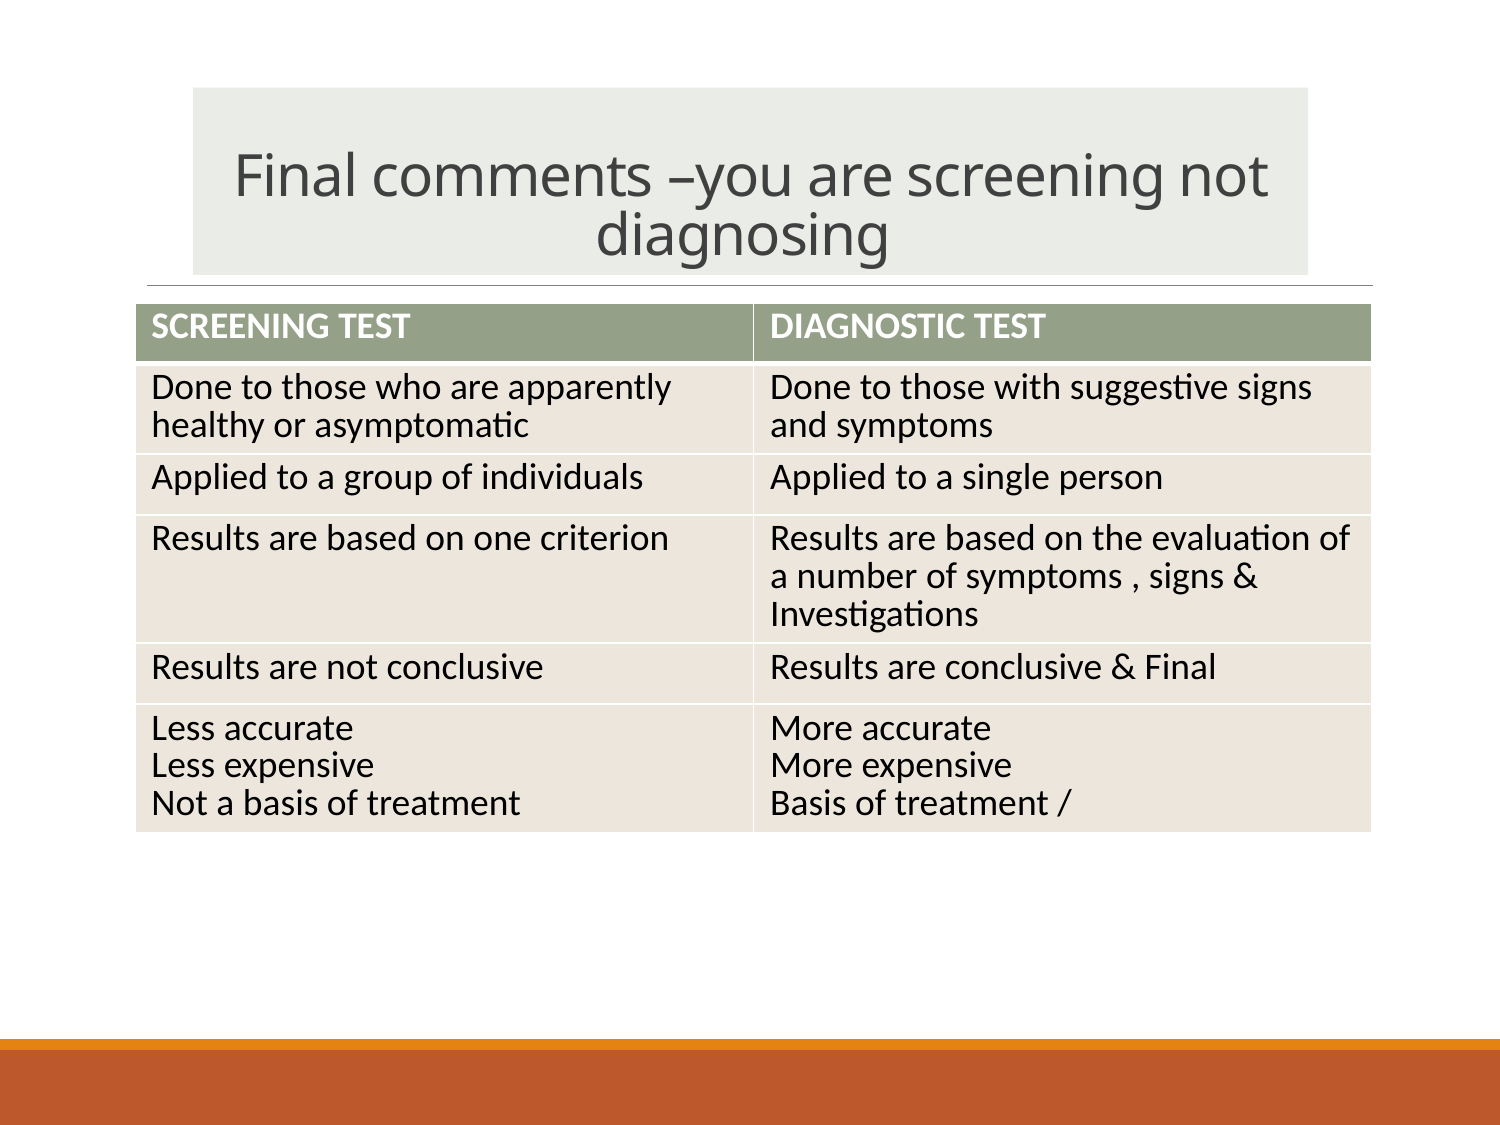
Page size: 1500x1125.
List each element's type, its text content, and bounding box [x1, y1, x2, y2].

table_cell Results are based on the evaluation of a number of symptoms , signs & Investigations [754, 516, 1371, 642]
table_cell Less accurate Less expensive Not a basis of treatment [136, 705, 753, 832]
table_cell Done to those who are apparently healthy or asymptomatic [136, 366, 753, 453]
table_cell More accurate More expensive Basis of treatment / [754, 705, 1371, 832]
table_cell Results are conclusive & Final [754, 644, 1371, 703]
table_cell Applied to a single person [754, 455, 1371, 514]
table_cell Results are based on one criterion [136, 516, 753, 642]
table_cell Applied to a group of individuals [136, 455, 753, 514]
table_header DIAGNOSTIC TEST [754, 304, 1371, 361]
title Final comments –you are screening not diagnosing [193, 87, 1309, 275]
table_cell Done to those with suggestive signs and symptoms [754, 366, 1371, 453]
table_cell Results are not conclusive [136, 644, 753, 703]
table_header SCREENING TEST [136, 304, 753, 361]
